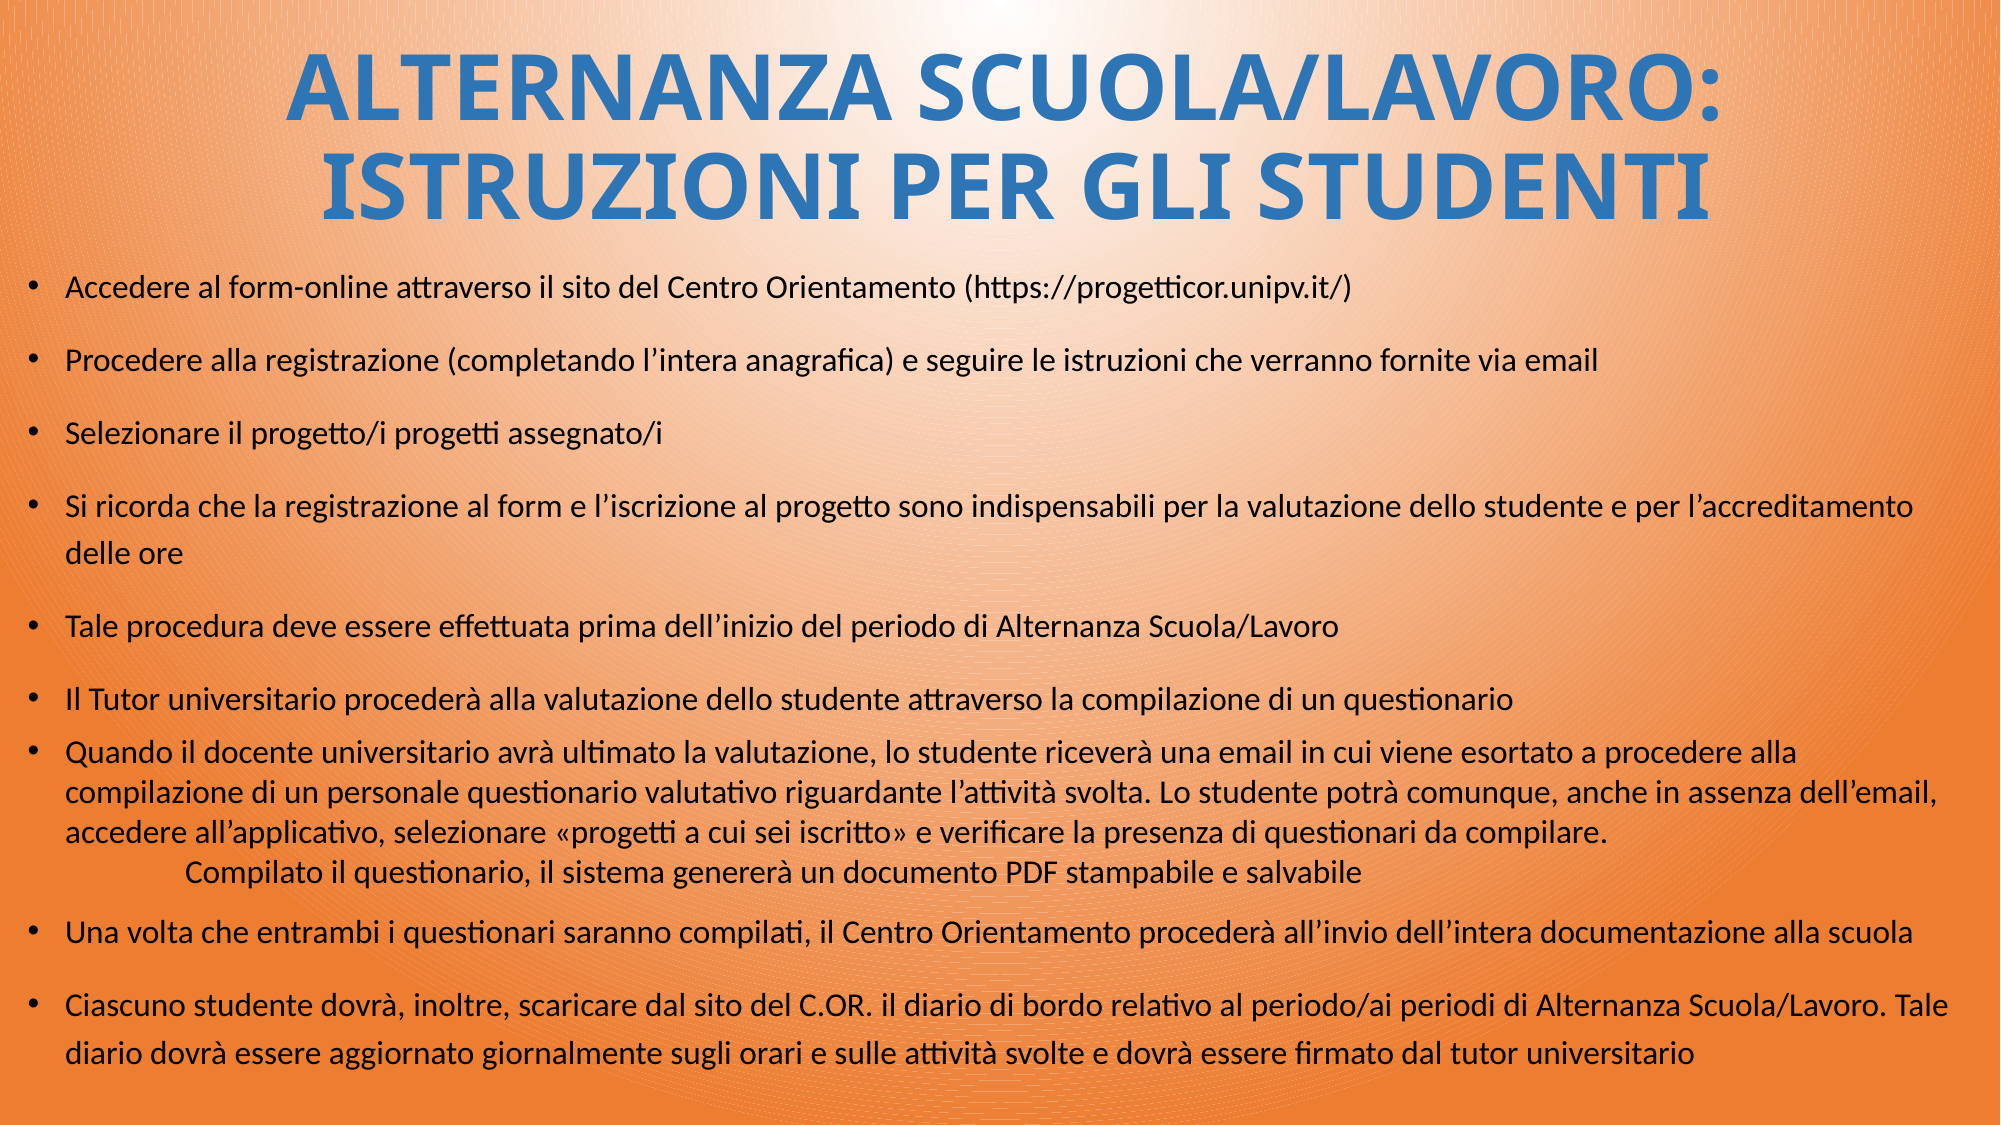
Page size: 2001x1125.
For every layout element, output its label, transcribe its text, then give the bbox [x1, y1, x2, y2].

title ALTERNANZA SCUOLA/LAVORO: ISTRUZIONI PER GLI STUDENTI [155, 32, 1881, 249]
list Accedere al form-online attraverso il sito del Centro Orientamento (https://progetticor.unipv.it/) Procedere alla registrazione (completando l’intera anagrafica) e seguire le istruzioni che verranno fornite via email Selezionare il progetto/i progetti assegnato/i Si ricorda che la registrazione al form e l’iscrizione al progetto sono indispensabili per la valutazione dello studente e per l’accreditamento delle ore Tale procedura deve essere effettuata prima dell’inizio del periodo di Alternanza Scuola/Lavoro Il Tutor universitario procederà alla valutazione dello studente attraverso la compilazione di un questionario Quando il docente universitario avrà ultimato la valutazione, lo studente riceverà una email in cui viene esortato a procedere alla compilazione di un personale questionario valutativo riguardante l’attività svolta. Lo studente potrà comunque, anche in assenza dell’email, accedere all’applicativo, selezionare «progetti a cui sei iscritto» e verificare la presenza di questionari da compilare. Compilato il questionario, il sistema genererà un documento PDF stampabile e salvabile Una volta che entrambi i questionari saranno compilati, il Centro Orientamento procederà all’invio dell’intera documentazione alla scuola Ciascuno studente dovrà, inoltre, scaricare dal sito del C.OR. il diario di bordo relativo al periodo/ai periodi di Alternanza Scuola/Lavoro. Tale diario dovrà essere aggiornato giornalmente sugli orari e sulle attività svolte e dovrà essere firmato dal tutor universitario [12, 249, 1984, 1069]
